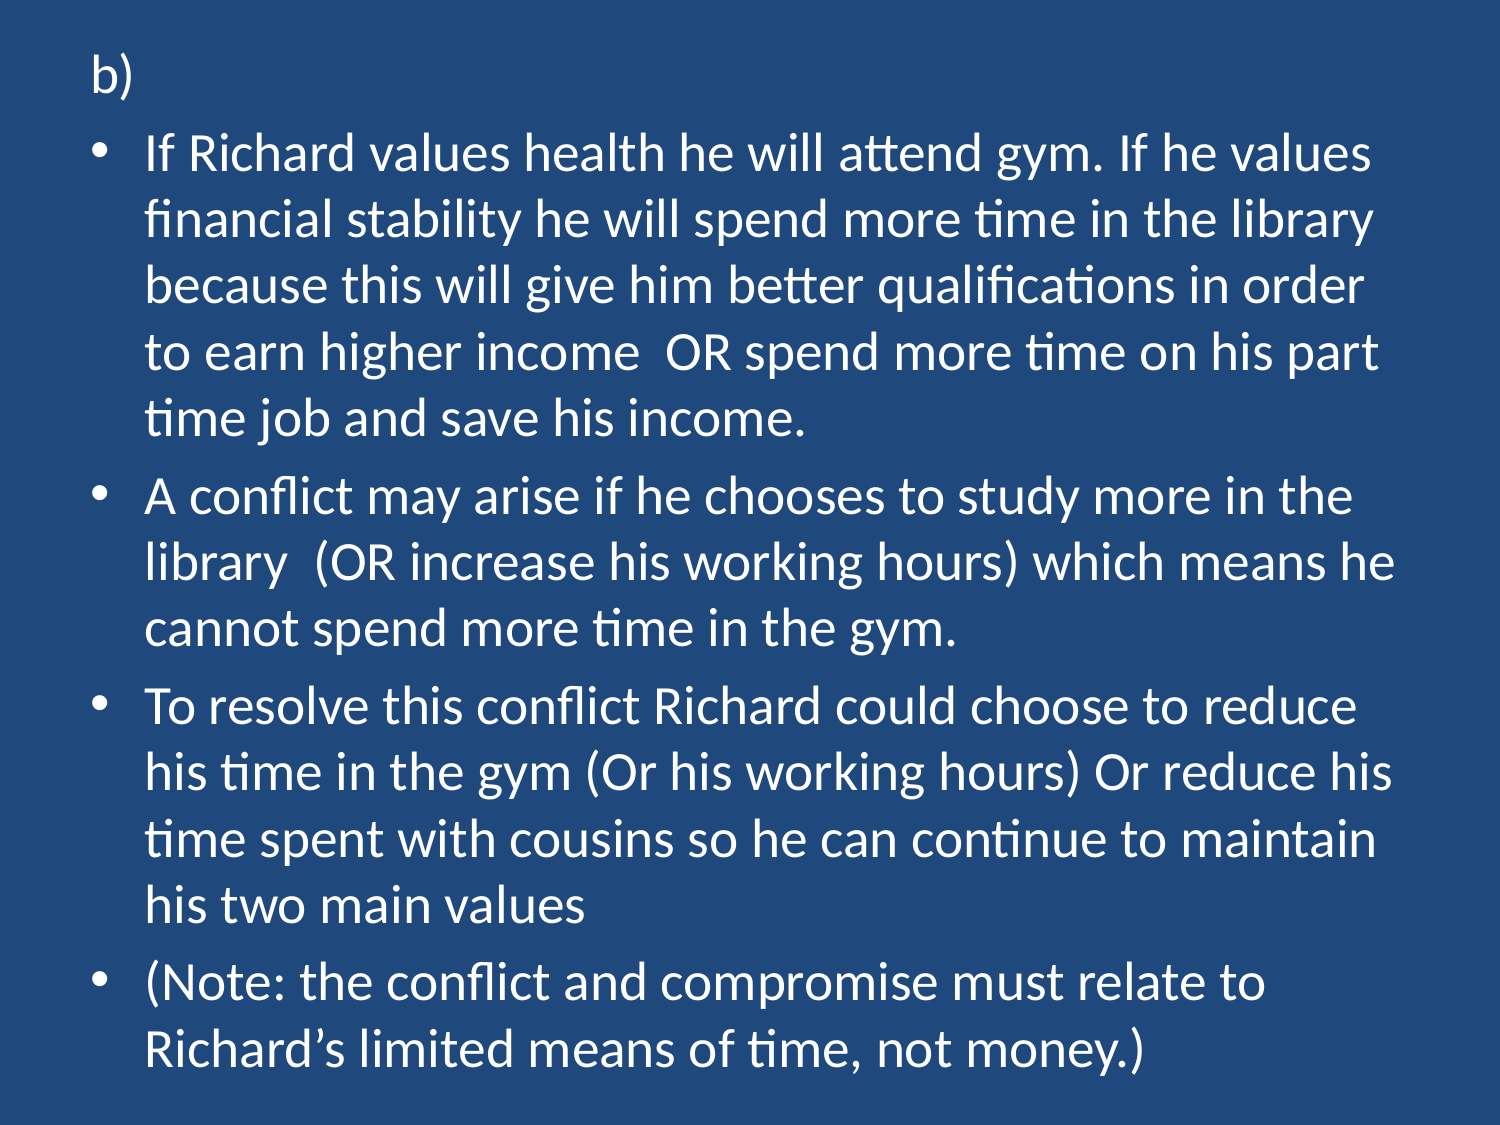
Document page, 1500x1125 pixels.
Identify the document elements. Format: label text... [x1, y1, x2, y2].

list b) If Richard values health he will attend gym. If he values financial stability he will spend more time in the library because this will give him better qualifications in order to earn higher income OR spend more time on his part time job and save his income. A conflict may arise if he chooses to study more in the library (OR increase his working hours) which means he cannot spend more time in the gym. To resolve this conflict Richard could choose to reduce his time in the gym (Or his working hours) Or reduce his time spent with cousins so he can continue to maintain his two main values (Note: the conflict and compromise must relate to Richard’s limited means of time, not money.) [75, 30, 1425, 1106]
